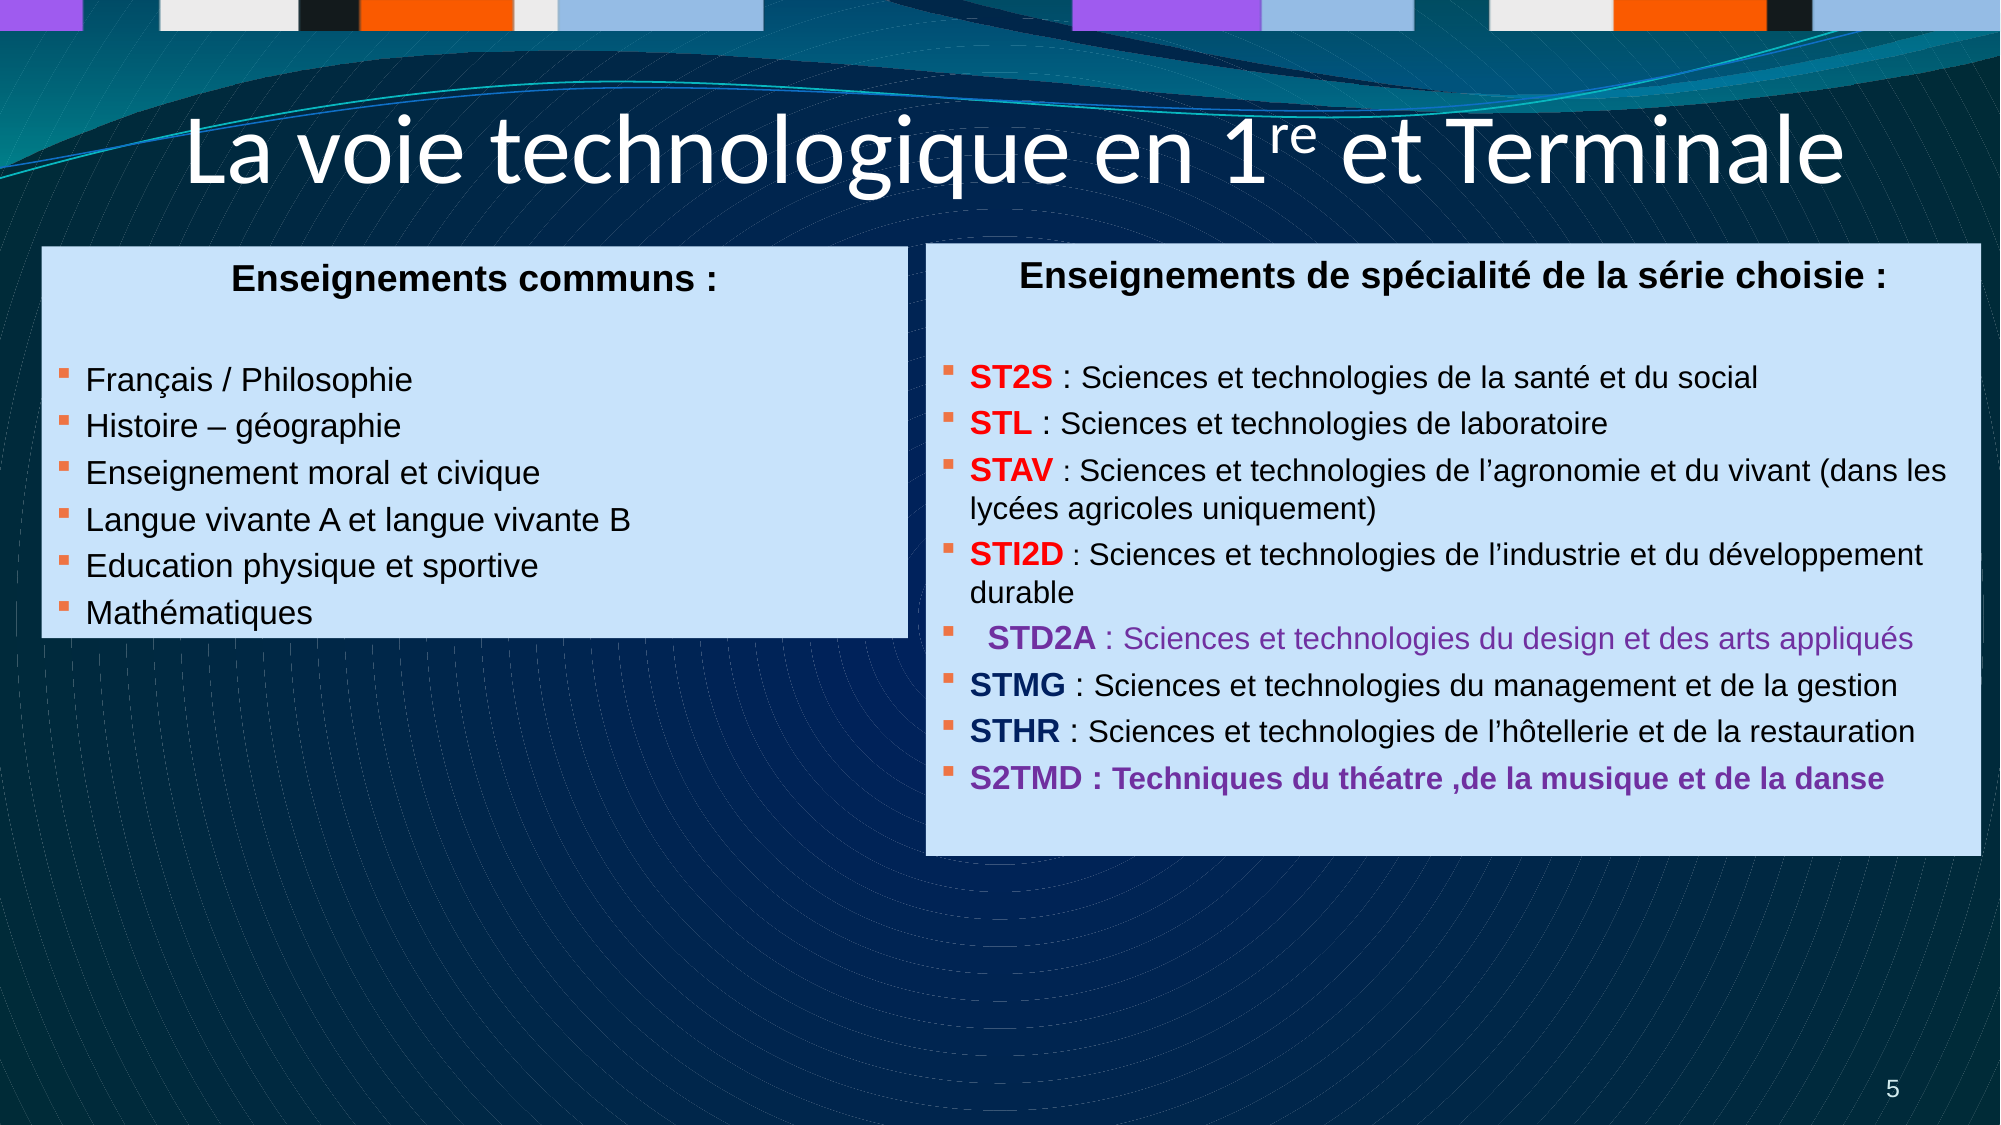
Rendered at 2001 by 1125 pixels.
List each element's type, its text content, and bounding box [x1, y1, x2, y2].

title La voie technologique en 1re et Terminale [54, 58, 1977, 204]
slide_number 5 [1733, 1042, 1900, 1103]
text_box Enseignements de spécialité de la série choisie : ST2S : Sciences et technologies de la santé et du social STL : Sciences et technologies de laboratoire STAV : Sciences et technologies de l’agronomie et du vivant (dans les lycées agricoles uniquement) STI2D : Sciences et technologies de l’industrie et du développement durable STD2A : Sciences et technologies du design et des arts appliqués STMG : Sciences et technologies du management et de la gestion STHR : Sciences et technologies de l’hôtellerie et de la restauration S2TMD : Techniques du théatre ,de la musique et de la danse [925, 243, 1982, 856]
text_box Enseignements communs : Français / Philosophie Histoire – géographie Enseignement moral et civique Langue vivante A et langue vivante B Education physique et sportive Mathématiques [41, 246, 908, 639]
